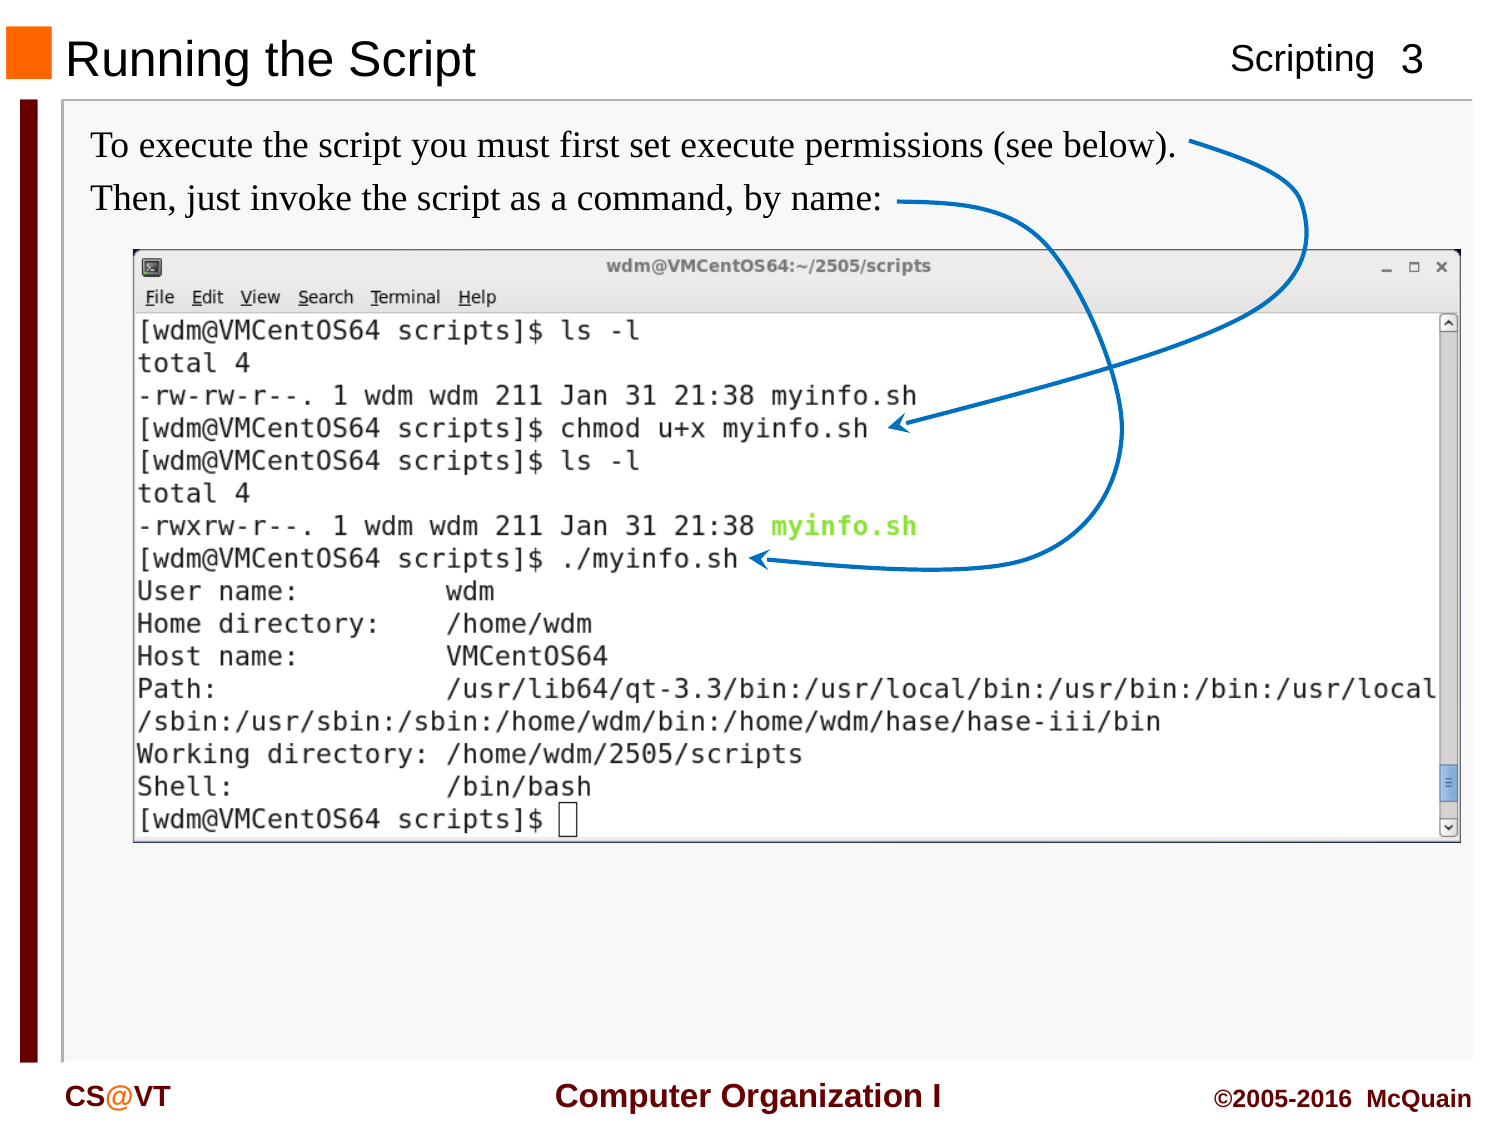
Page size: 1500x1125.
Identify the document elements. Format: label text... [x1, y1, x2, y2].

text_box [877, 201, 1050, 248]
text_box To execute the script you must first set execute permissions (see below). Then, just invoke the script as a command, by name: [75, 112, 1463, 226]
picture [132, 249, 1462, 843]
text_box [1076, 140, 1307, 248]
title Running the Script [50, 28, 1000, 85]
